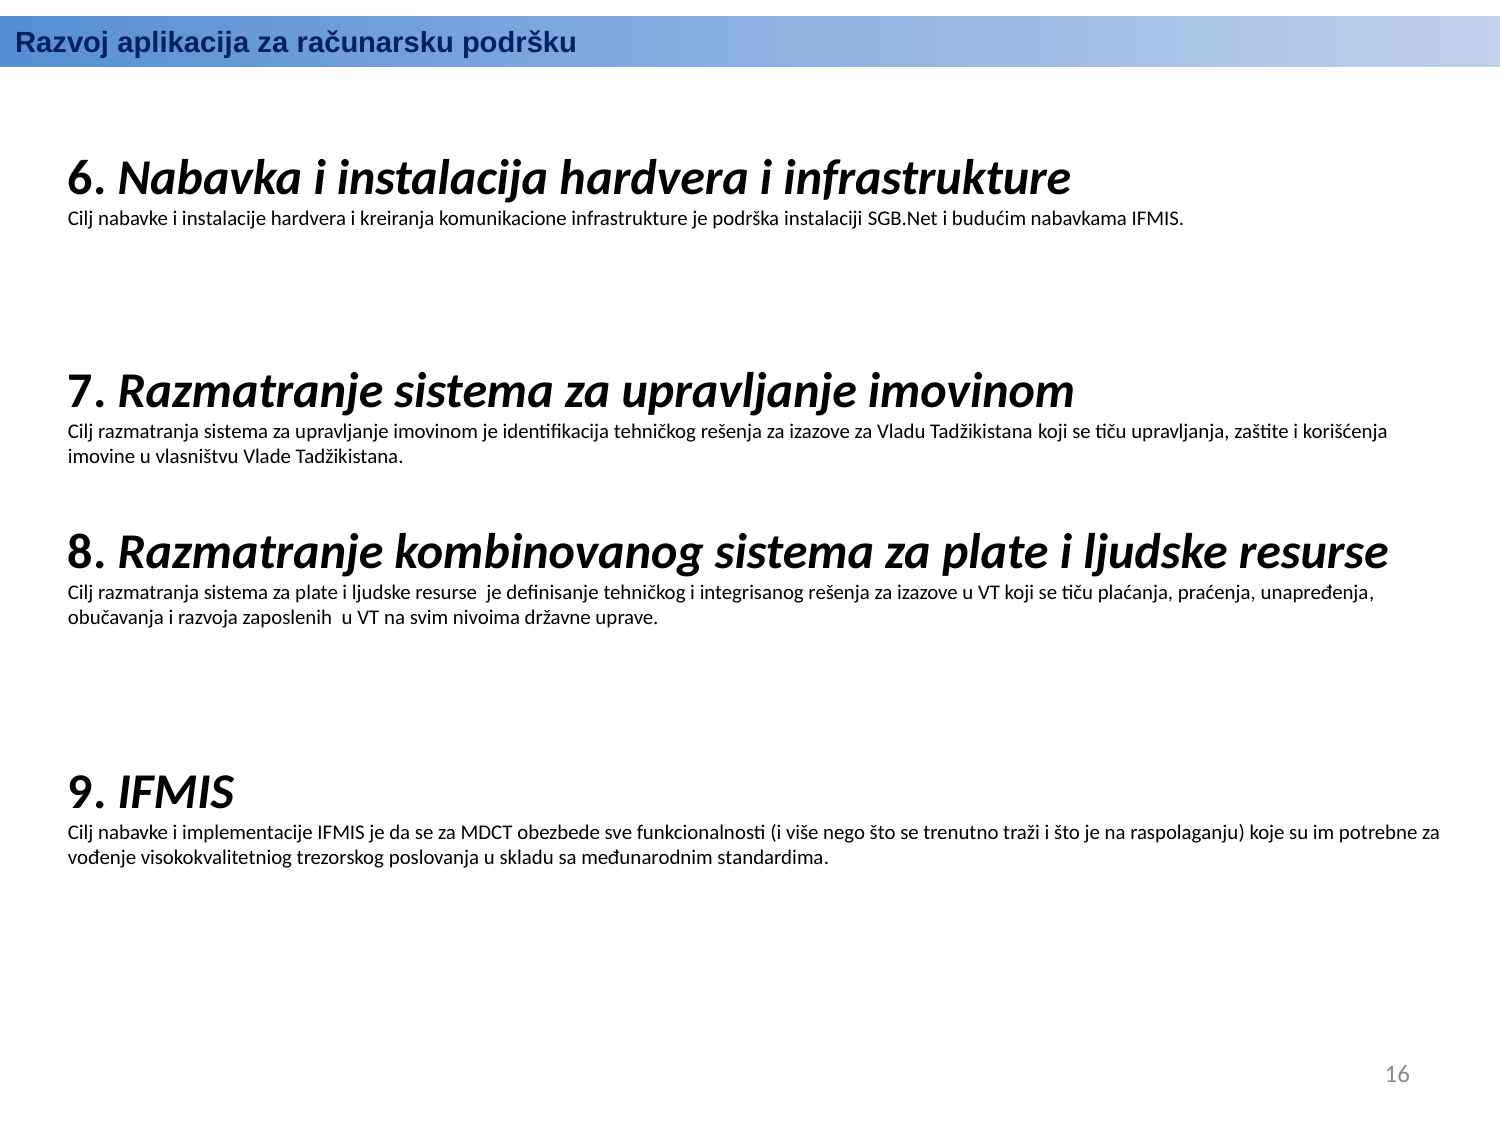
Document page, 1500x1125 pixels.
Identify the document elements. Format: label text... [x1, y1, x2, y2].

slide_number 16 [1074, 1042, 1425, 1103]
text_box 8. Razmatranje kombinovanog sistema za plate i ljudske resurse Cilj razmatranja sistema za plate i ljudske resurse je definisanje tehničkog i integrisanog rešenja za izazove u VT koji se tiču plaćanja, praćenja, unapređenja, obučavanja i razvoja zaposlenih u VT na svim nivoima državne uprave. [53, 511, 1483, 637]
text_box 7. Razmatranje sistema za upravljanje imovinom Cilj razmatranja sistema za upravljanje imovinom je identifikacija tehničkog rešenja za izazove za Vladu Tadžikistana koji se tiču upravljanja, zaštite i korišćenja imovine u vlasništvu Vlade Tadžikistana. [53, 349, 1459, 475]
text_box 6. Nabavka i instalacija hardvera i infrastrukture Cilj nabavke i instalacije hardvera i kreiranja komunikacione infrastrukture je podrška instalaciji SGB.Net i budućim nabavkama IFMIS. [53, 137, 1471, 237]
text_box 9. IFMIS Cilj nabavke i implementacije IFMIS je da se za MDCT obezbede sve funkcionalnosti (i više nego što se trenutno traži i što je na raspolaganju) koje su im potrebne za vođenje visokokvalitetniog trezorskog poslovanja u skladu sa međunarodnim standardima. [53, 751, 1459, 877]
text_box Razvoj aplikacija za računarsku podršku [0, 16, 1500, 67]
